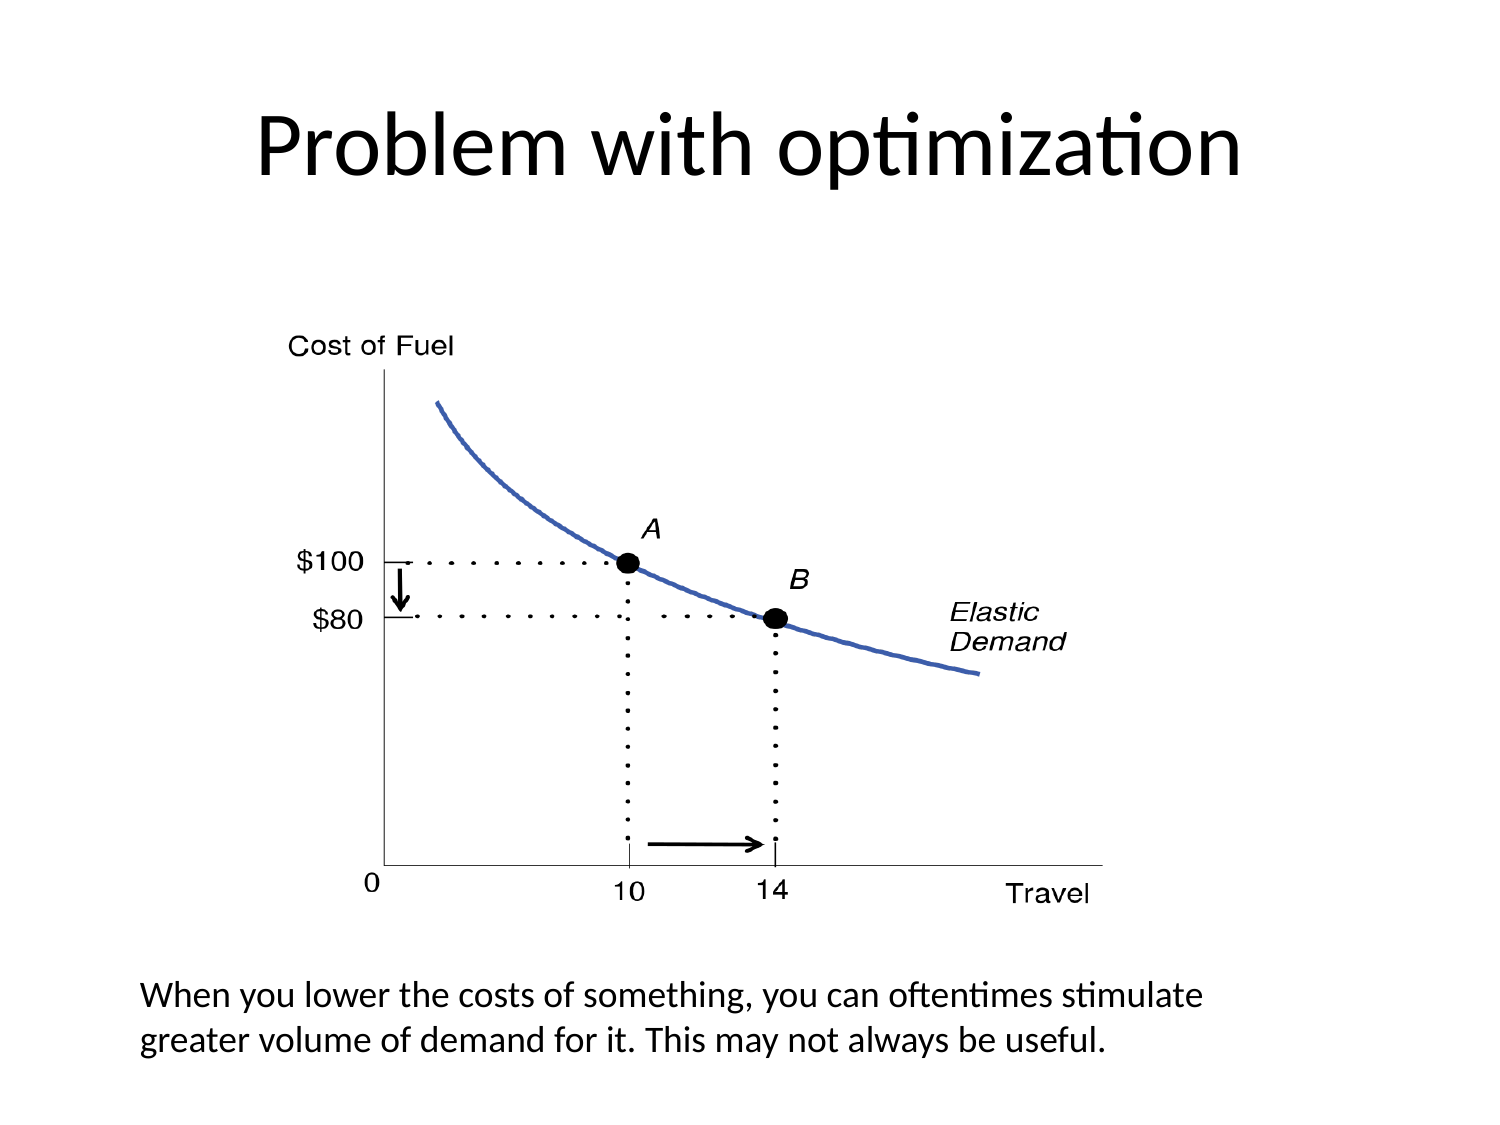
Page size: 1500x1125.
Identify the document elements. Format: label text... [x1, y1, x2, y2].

text_box When you lower the costs of something, you can oftentimes stimulate greater volume of demand for it. This may not always be useful. [124, 962, 1263, 1068]
text_box Problem with optimization [74, 45, 1425, 233]
picture [287, 323, 1138, 925]
